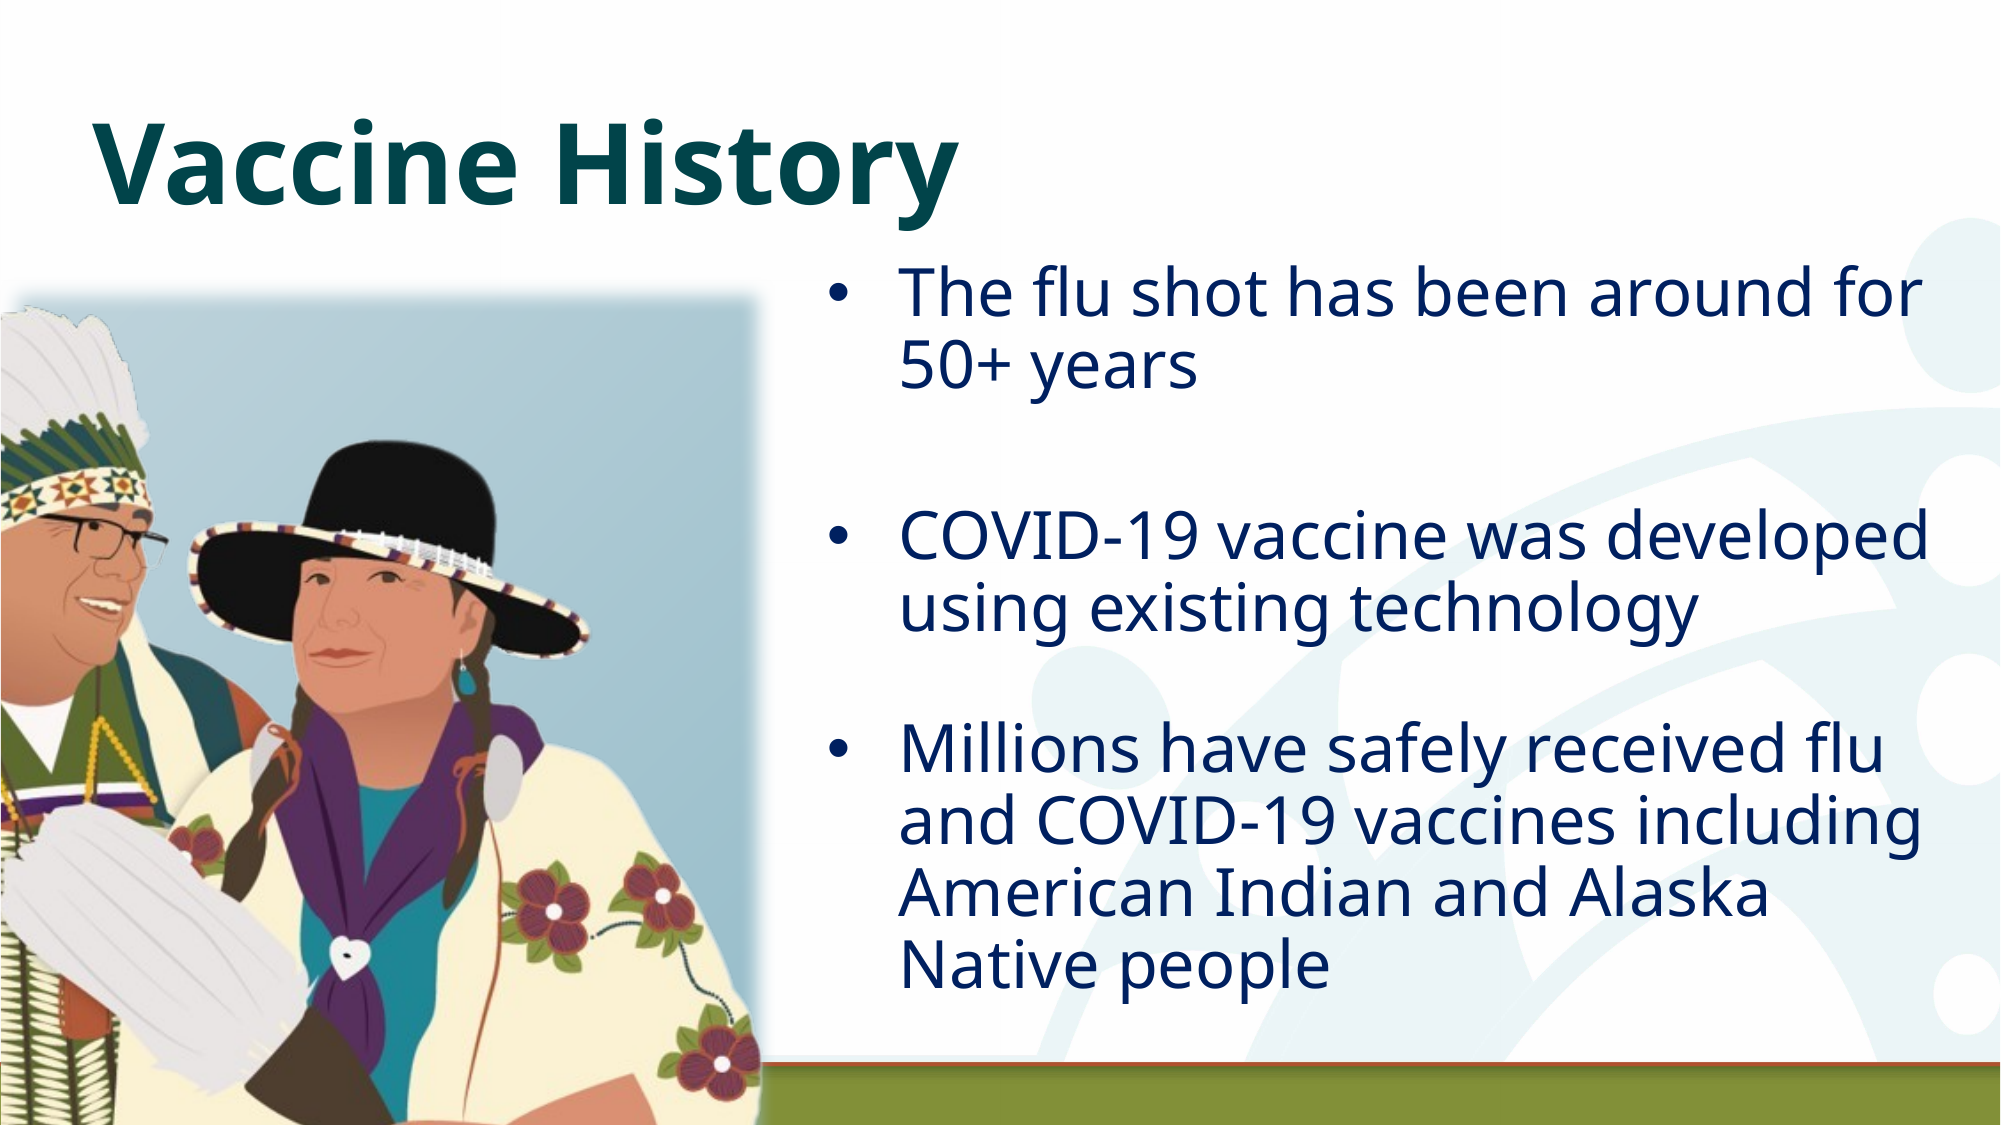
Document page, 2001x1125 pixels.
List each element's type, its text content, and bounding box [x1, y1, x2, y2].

picture [0, 0, 2001, 1125]
list The flu shot has been around for 50+ years COVID-19 vaccine was developed using existing technology Millions have safely received flu and COVID-19 vaccines including American Indian and Alaska Native people [811, 251, 1963, 1066]
title Vaccine History [77, 59, 1932, 278]
